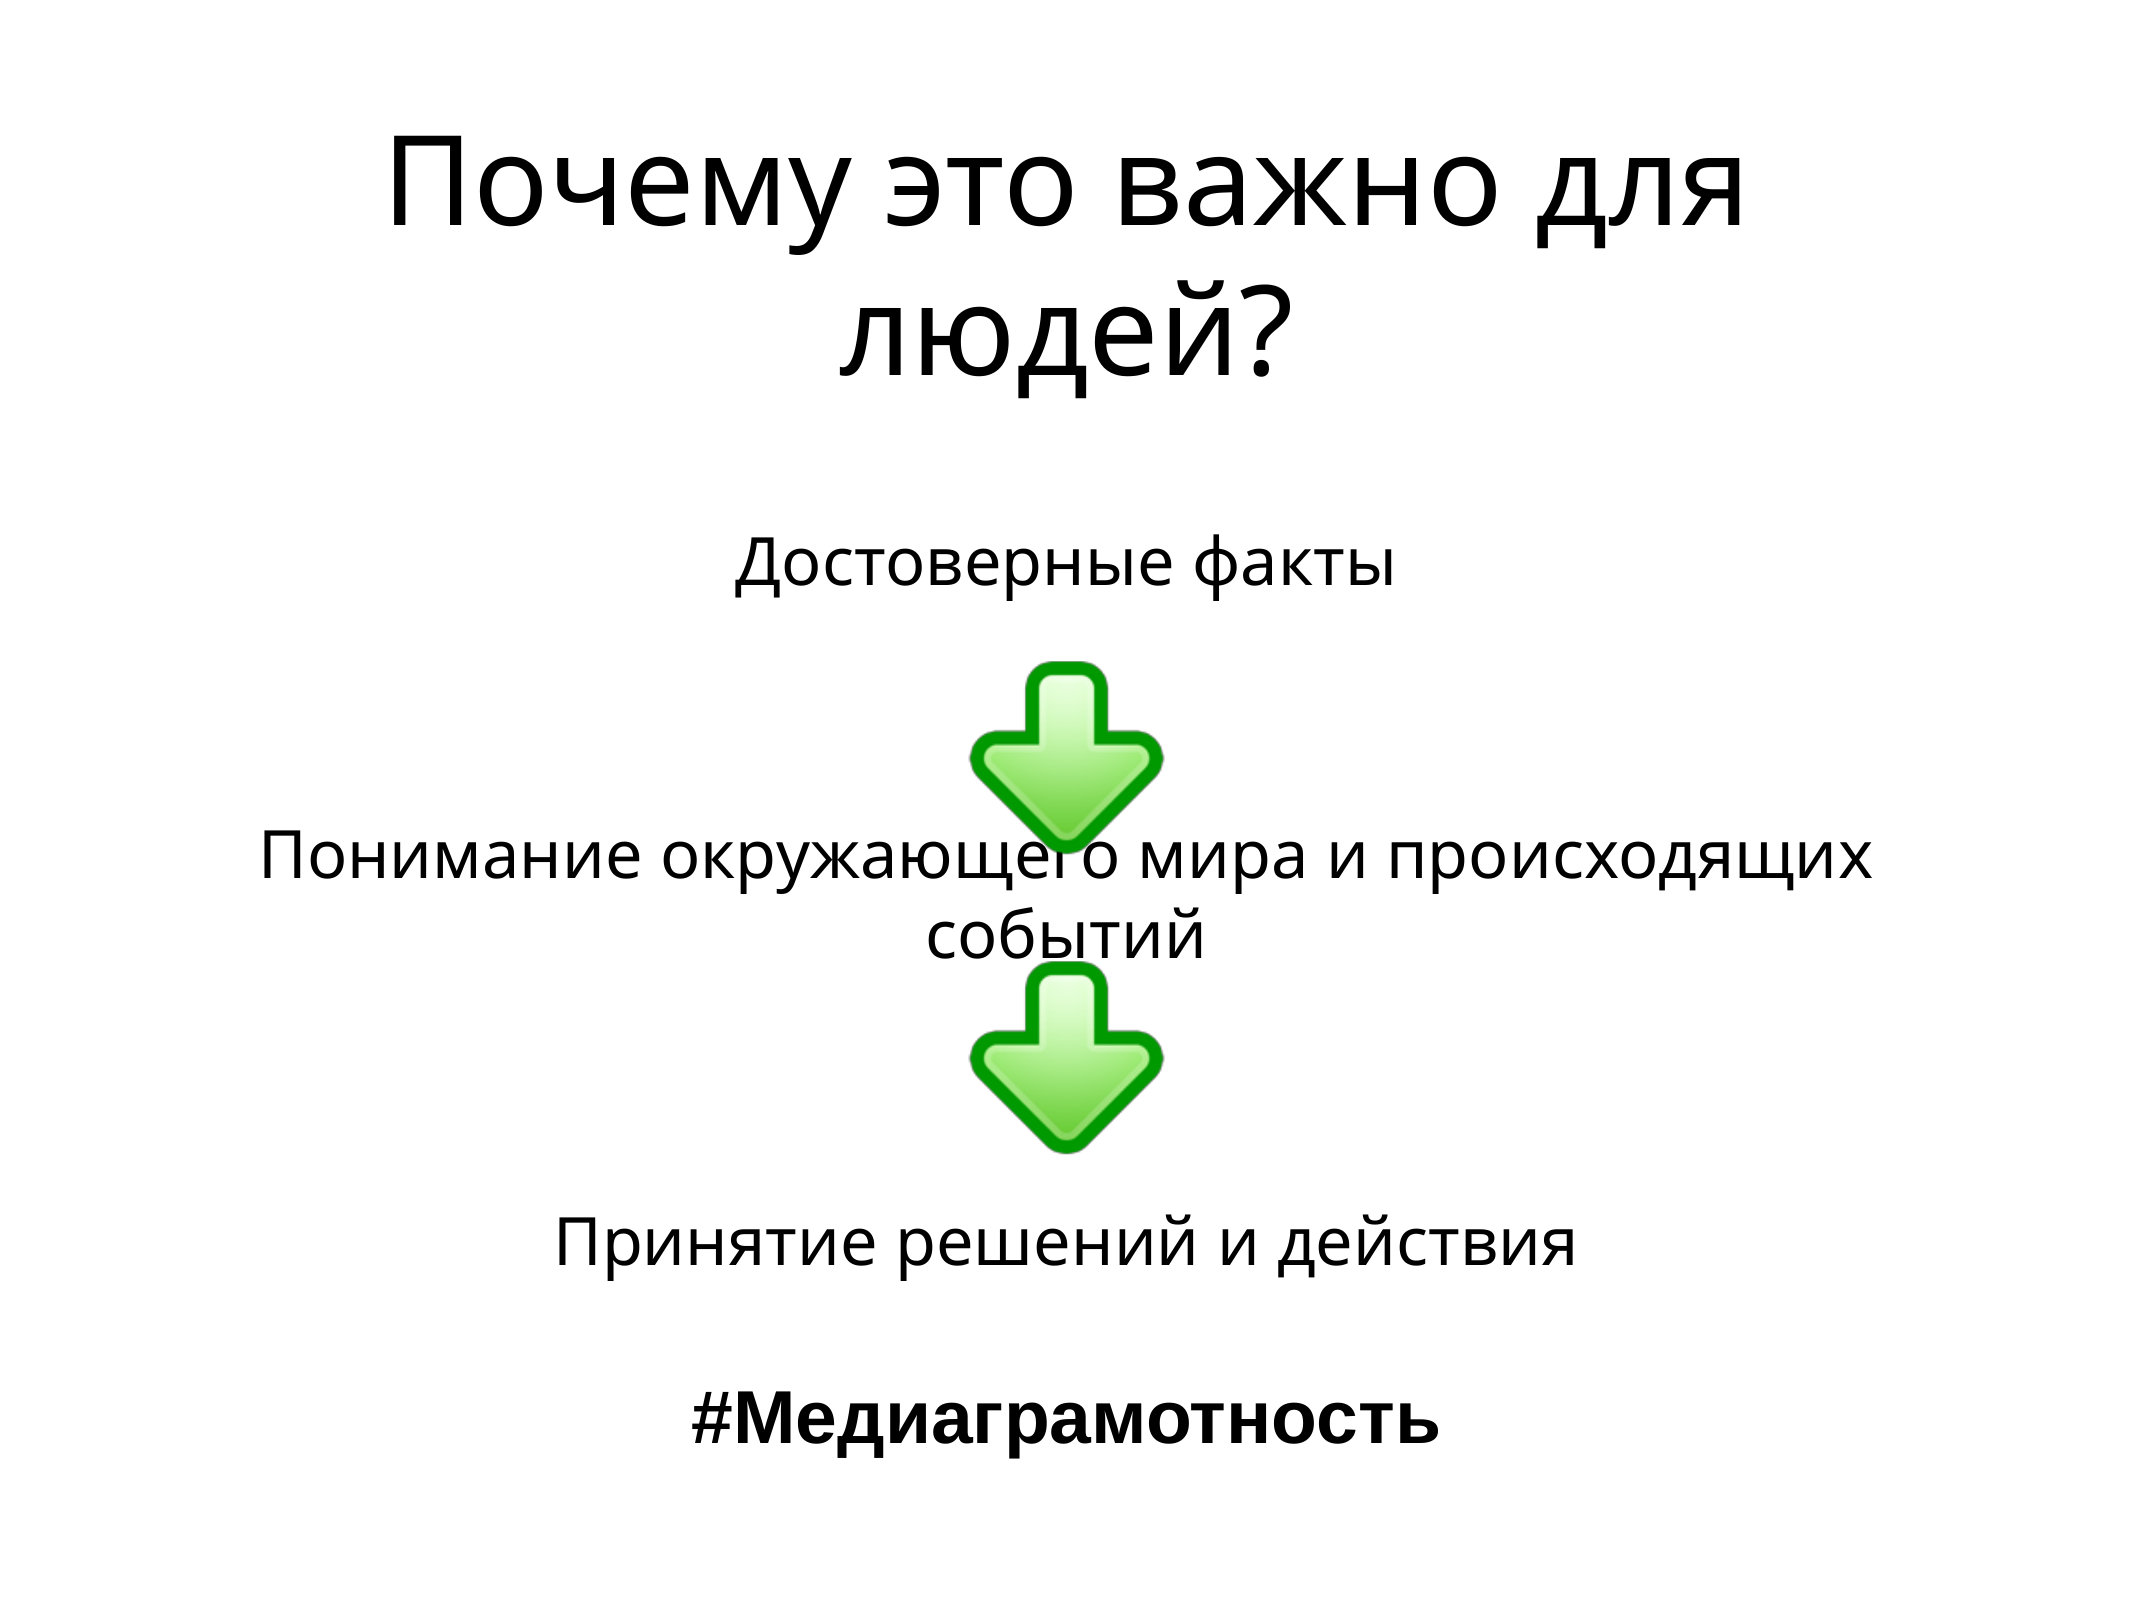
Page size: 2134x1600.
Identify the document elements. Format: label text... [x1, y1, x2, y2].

picture [956, 948, 1177, 1168]
list Достоверные факты = Понимание окружающего мира и происходящих событий = Принятие решений и действия [155, 382, 1978, 1416]
text_box #Медиаграмотность [683, 1360, 1450, 1467]
title Почему это важно для людей? [155, 72, 1978, 382]
picture [956, 648, 1177, 869]
